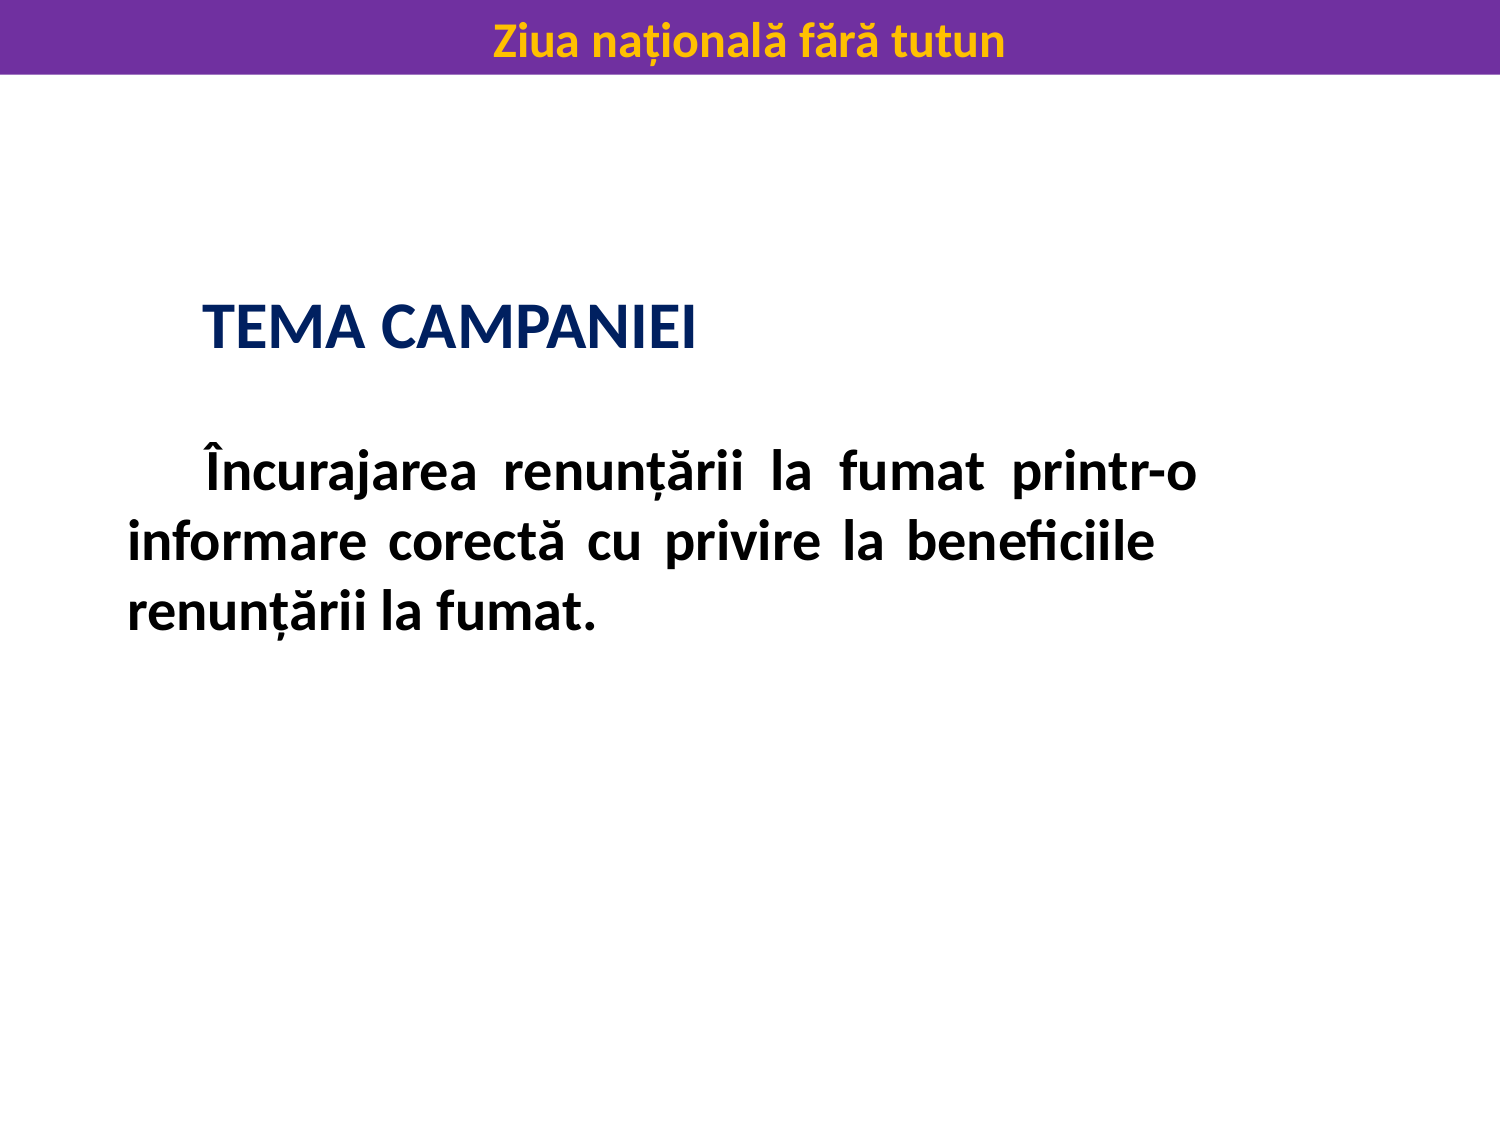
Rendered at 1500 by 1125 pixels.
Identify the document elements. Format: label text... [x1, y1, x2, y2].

text_box Ziua naţională fără tutun [0, 0, 1500, 75]
text_box TEMA CAMPANIEI [187, 274, 1063, 370]
text_box Încurajarea renunțării la fumat printr-o informare corectă cu privire la beneficiile renunțării la fumat. [112, 425, 1213, 650]
